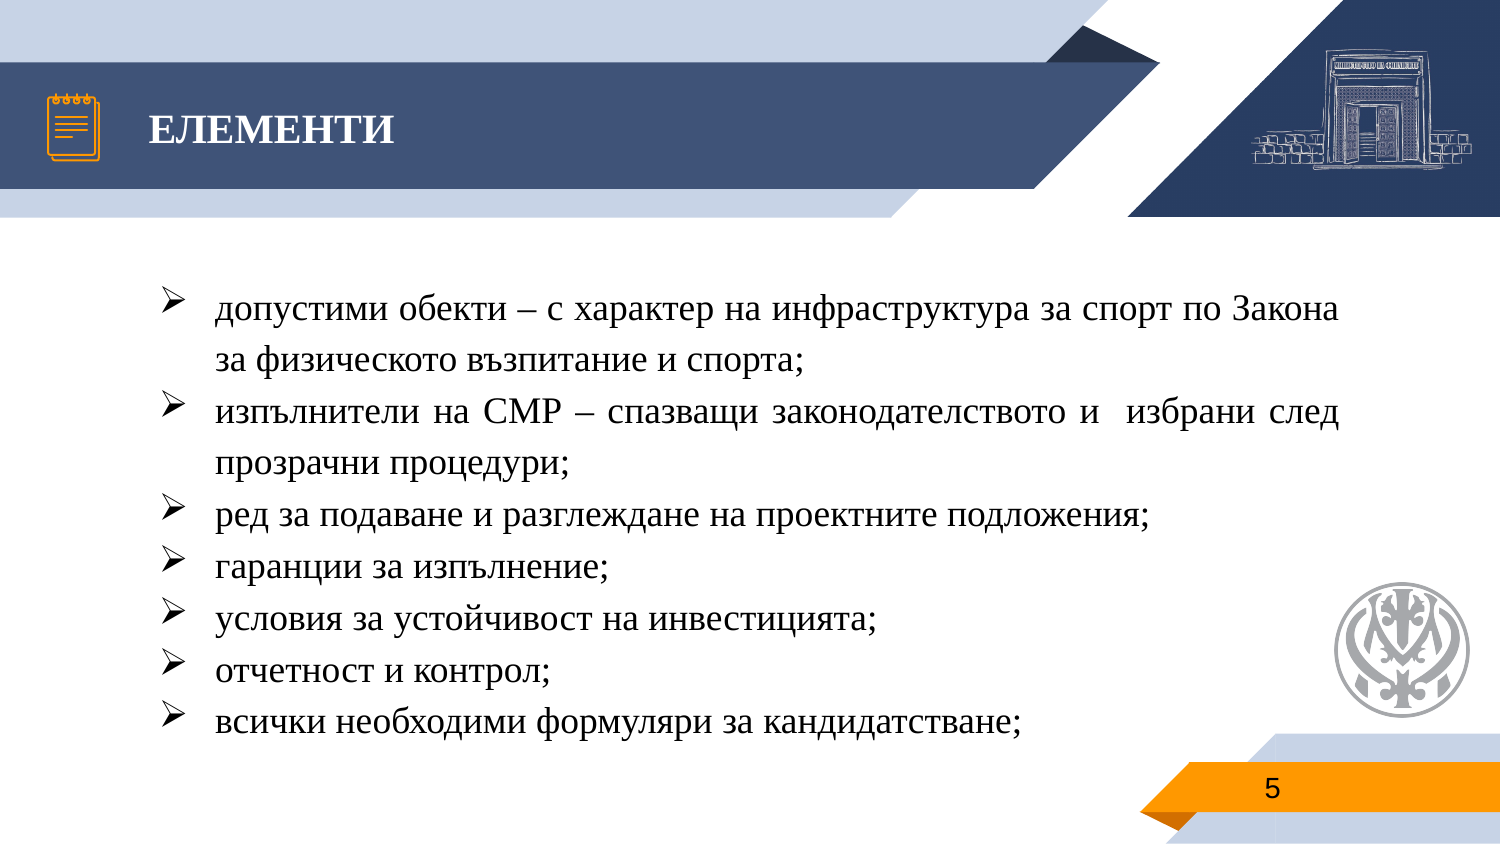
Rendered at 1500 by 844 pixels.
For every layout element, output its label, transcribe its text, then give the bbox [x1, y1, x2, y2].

slide_number 5 [1356, 760, 1494, 813]
picture [1125, 0, 1500, 217]
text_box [47, 93, 100, 161]
text_box [36, 0, 1494, 250]
text_box допустими обекти – с характер на инфраструктура за спорт по Закона за физическото възпитание и спорта; изпълнители на СМР – спазващи законодателството и избрани след прозрачни процедури; ред за подаване и разглеждане на проектните подложения; гаранции за изпълнение; условия за устойчивост на инвестицията; отчетност и контрол; всички необходими формуляри за кандидатстване; [69, 268, 1356, 844]
picture [1333, 582, 1470, 719]
